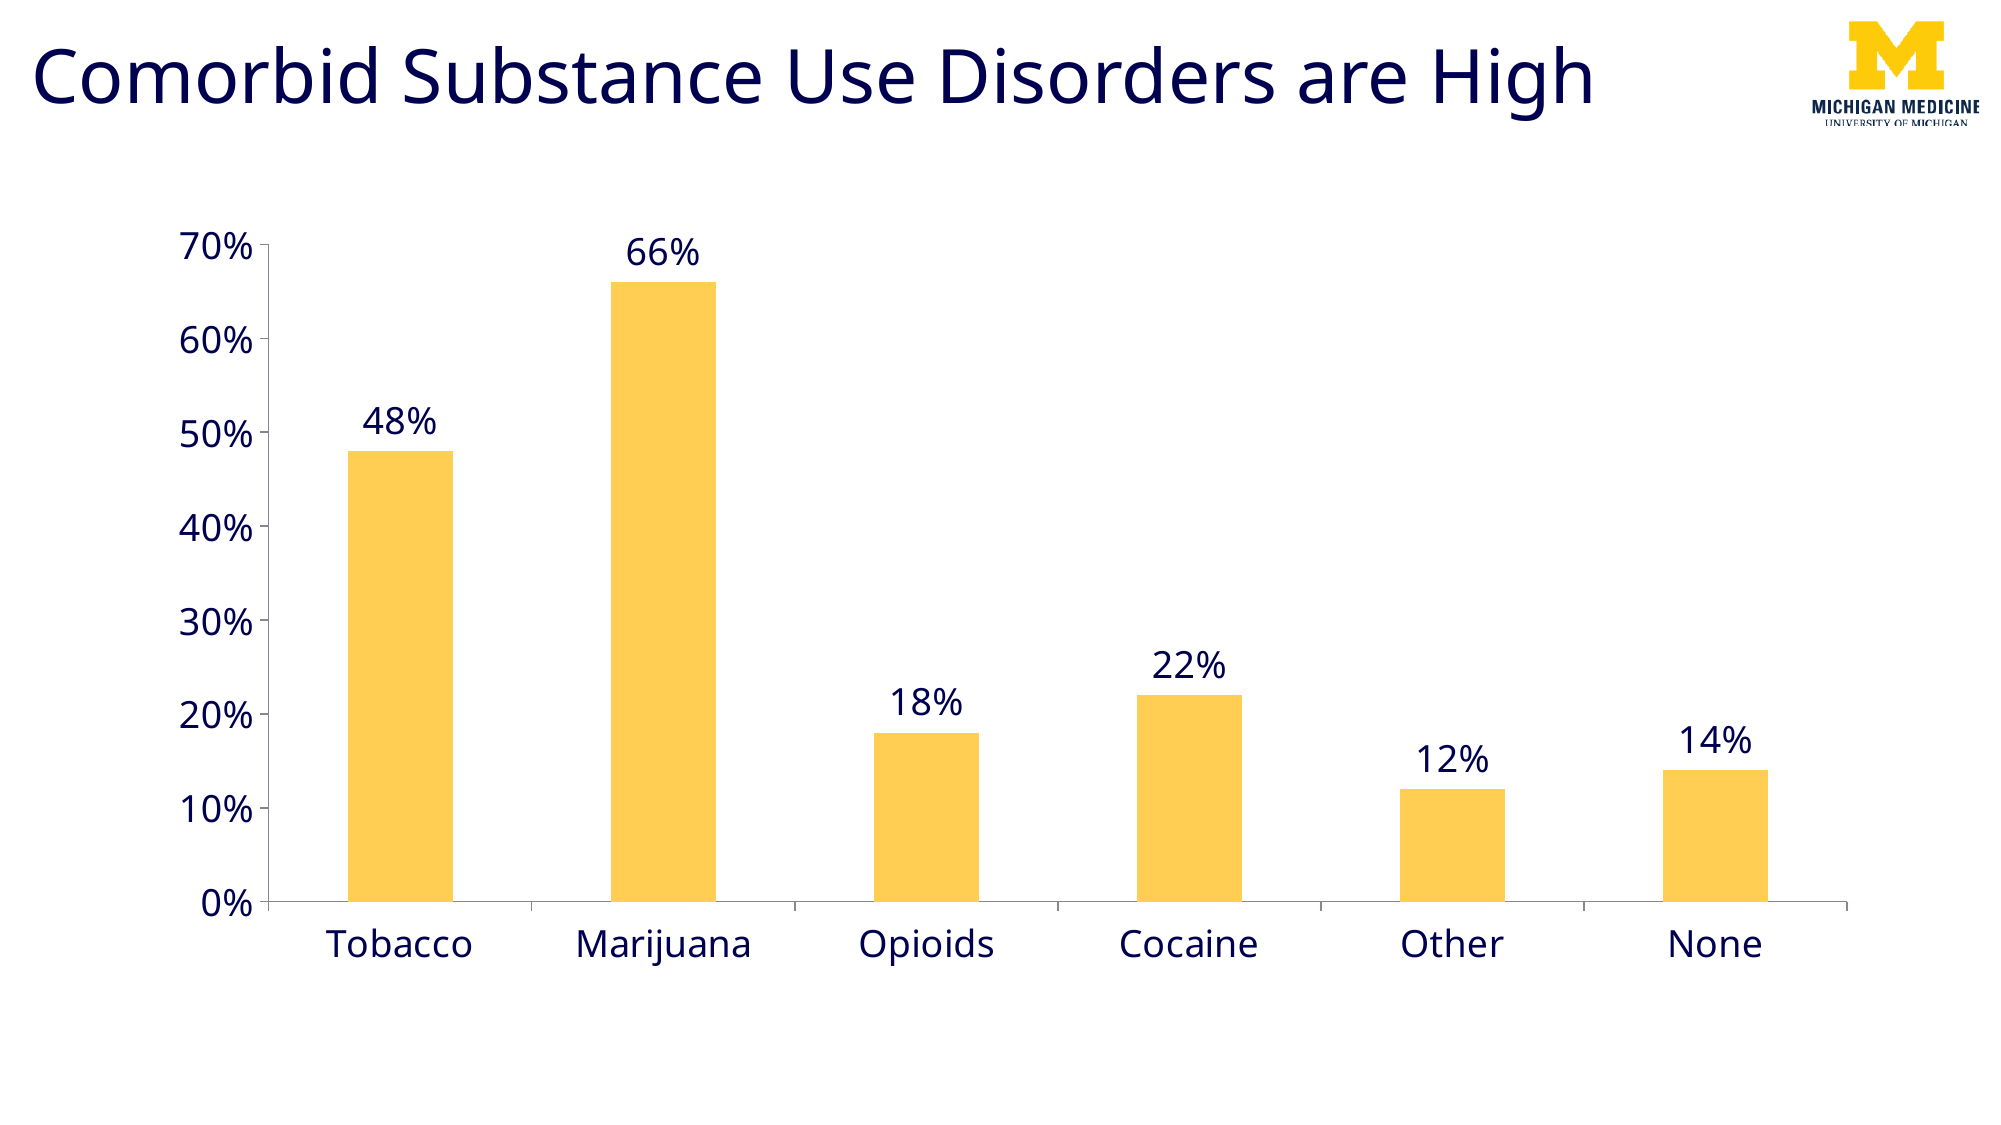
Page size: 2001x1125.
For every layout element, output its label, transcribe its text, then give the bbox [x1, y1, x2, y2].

title Comorbid Substance Use Disorders are High [16, 4, 2000, 143]
picture [1812, 20, 1980, 126]
chart [143, 202, 1882, 984]
